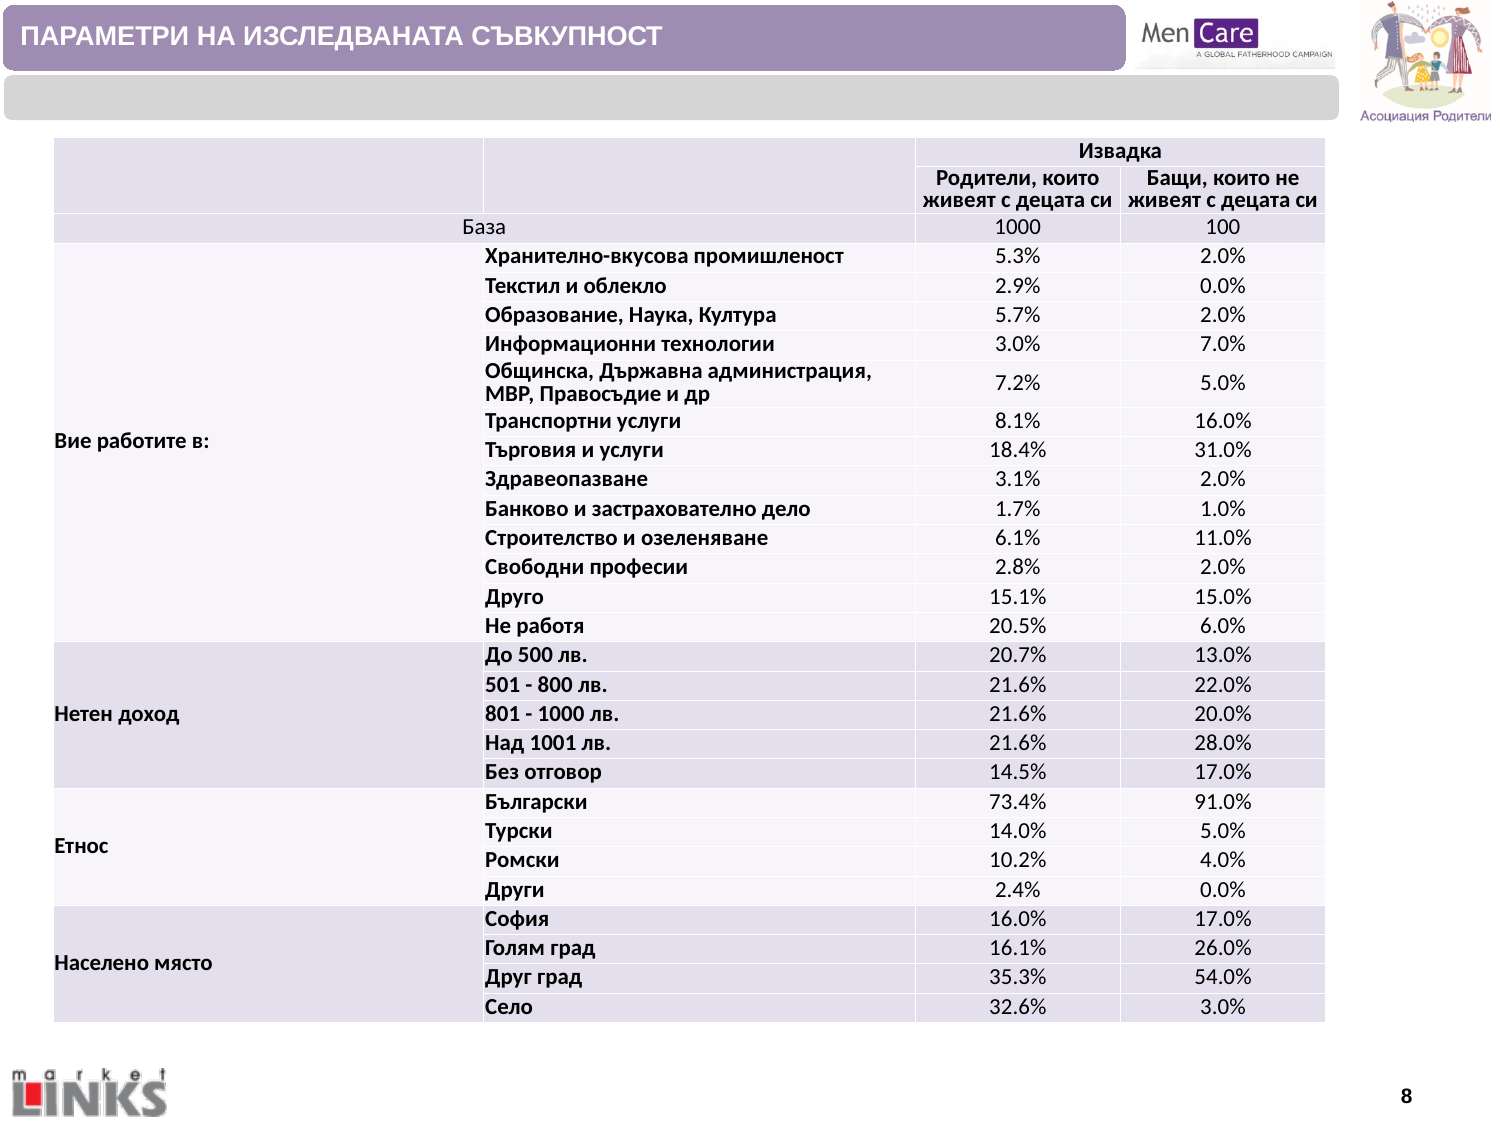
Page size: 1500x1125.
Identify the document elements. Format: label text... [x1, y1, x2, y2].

picture [1134, 9, 1336, 69]
table_cell 5.0% [1121, 361, 1325, 407]
table_cell 6.1% [916, 525, 1120, 553]
table_cell 16.0% [1121, 408, 1325, 436]
table_cell 17.0% [1121, 906, 1325, 934]
table_cell 2.9% [916, 273, 1120, 301]
table_cell Образование, Наука, Култура [484, 302, 915, 330]
table_cell 13.0% [1121, 642, 1325, 671]
table_cell 35.3% [916, 964, 1120, 993]
table_cell 1.7% [916, 496, 1120, 524]
table_cell 18.4% [916, 437, 1120, 465]
table_cell Вие работите в: [54, 244, 483, 641]
table_cell Населено място [54, 906, 483, 1022]
table_cell Транспортни услуги [484, 408, 915, 436]
table_cell 91.0% [1121, 789, 1325, 817]
table_cell Свободни професии [484, 554, 915, 583]
table_cell 16.1% [916, 935, 1120, 963]
table_cell 0.0% [1121, 273, 1325, 301]
table_cell 1.0% [1121, 496, 1325, 524]
table_header Извадка [916, 138, 1325, 166]
table_cell 3.1% [916, 466, 1120, 495]
table_cell 16.0% [916, 906, 1120, 934]
table_cell 801 - 1000 лв. [484, 701, 915, 729]
table_cell 28.0% [1121, 730, 1325, 758]
table_cell 7.2% [916, 361, 1120, 407]
table_cell Голям град [484, 935, 915, 963]
table_cell Не работя [484, 613, 915, 641]
table_cell Етнос [54, 789, 483, 905]
table_cell Общинска, Държавна администрация, МВР, Правосъдие и др [484, 361, 915, 407]
table_header [484, 138, 915, 213]
table_cell 2.4% [916, 877, 1120, 905]
table_cell 1000 [916, 214, 1120, 243]
table_cell 20.5% [916, 613, 1120, 641]
table_cell 32.6% [916, 994, 1120, 1022]
table_cell 15.0% [1121, 584, 1325, 612]
table_cell Над 1001 лв. [484, 730, 915, 758]
table_header [54, 138, 483, 213]
table_cell 10.2% [916, 847, 1120, 876]
table_cell Нетен доход [54, 642, 483, 788]
table_cell 73.4% [916, 789, 1120, 817]
table_cell 2.0% [1121, 244, 1325, 272]
table_cell 21.6% [916, 730, 1120, 758]
table_cell Строителство и озеленяване [484, 525, 915, 553]
table_cell 4.0% [1121, 847, 1325, 876]
table_cell 5.7% [916, 302, 1120, 330]
table_cell 2.0% [1121, 302, 1325, 330]
table_cell Търговия и услуги [484, 437, 915, 465]
table_cell Информационни технологии [484, 331, 915, 360]
table_cell 22.0% [1121, 672, 1325, 700]
table_cell 20.0% [1121, 701, 1325, 729]
table_cell Други [484, 877, 915, 905]
table_cell 17.0% [1121, 759, 1325, 788]
table_cell Хранително-вкусова промишленост [484, 244, 915, 272]
table_cell Родители, които живеят с децата си [916, 167, 1120, 213]
table_cell 8.1% [916, 408, 1120, 436]
table_cell 7.0% [1121, 331, 1325, 360]
table_cell Турски [484, 818, 915, 846]
table_cell Без отговор [484, 759, 915, 788]
table_cell 31.0% [1121, 437, 1325, 465]
table_cell 14.5% [916, 759, 1120, 788]
picture [12, 1068, 167, 1117]
table_cell 54.0% [1121, 964, 1325, 993]
table_cell 100 [1121, 214, 1325, 243]
table_cell 15.1% [916, 584, 1120, 612]
table_cell Друг град [484, 964, 915, 993]
table_cell 2.0% [1121, 554, 1325, 583]
table_cell Банково и застрахователно дело [484, 496, 915, 524]
table_cell 2.8% [916, 554, 1120, 583]
table_cell София [484, 906, 915, 934]
table_cell Бащи, които не живеят с децата си [1121, 167, 1325, 213]
table_cell 21.6% [916, 701, 1120, 729]
table_cell 26.0% [1121, 935, 1325, 963]
table_cell Ромски [484, 847, 915, 876]
table_cell 20.7% [916, 642, 1120, 671]
table_cell 14.0% [916, 818, 1120, 846]
table_cell До 500 лв. [484, 642, 915, 671]
table_cell Здравеопазване [484, 466, 915, 495]
table_cell 5.3% [916, 244, 1120, 272]
table_cell 3.0% [916, 331, 1120, 360]
table_cell 6.0% [1121, 613, 1325, 641]
table_cell Български [484, 789, 915, 817]
text_box ПАРАМЕТРИ НА ИЗСЛЕДВАНАТА СЪВКУПНОСТ [5, 8, 1323, 61]
table_cell 0.0% [1121, 877, 1325, 905]
table_cell 501 - 800 лв. [484, 672, 915, 700]
table_cell Друго [484, 584, 915, 612]
table_cell 2.0% [1121, 466, 1325, 495]
table_cell Текстил и облекло [484, 273, 915, 301]
table_cell 5.0% [1121, 818, 1325, 846]
table_cell База [54, 214, 915, 243]
table_cell 11.0% [1121, 525, 1325, 553]
picture [1360, 1, 1491, 122]
table_cell 21.6% [916, 672, 1120, 700]
table_cell 3.0% [1121, 994, 1325, 1022]
table_cell Село [484, 994, 915, 1022]
